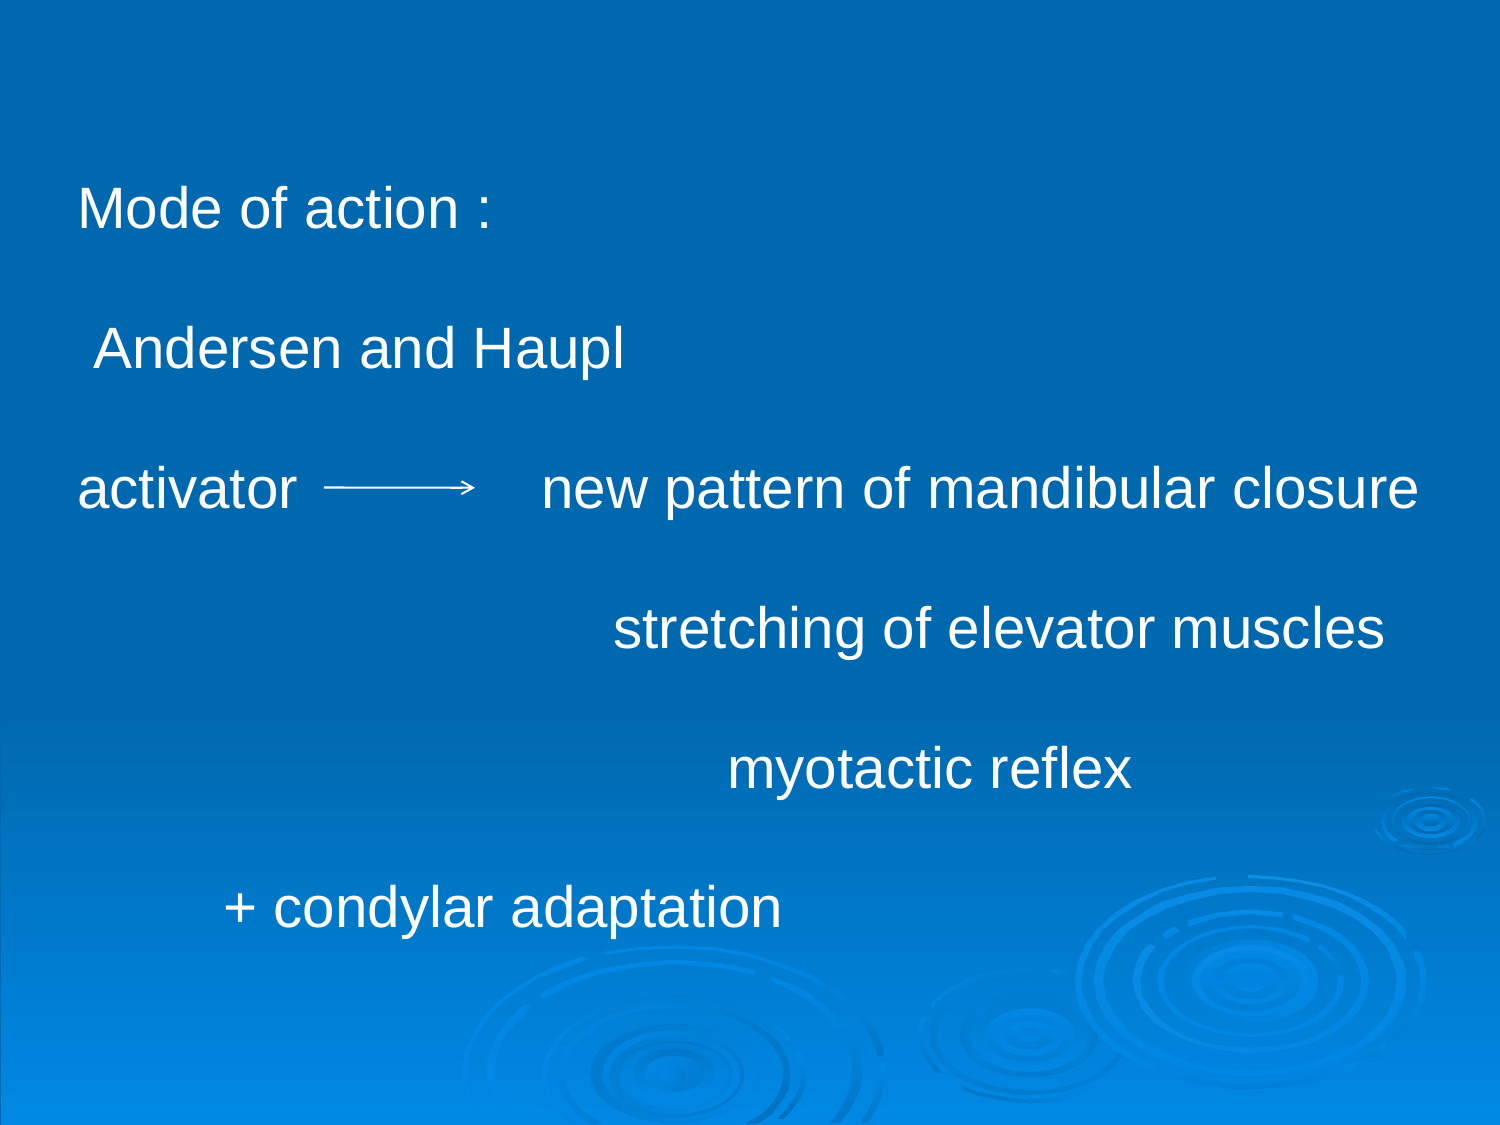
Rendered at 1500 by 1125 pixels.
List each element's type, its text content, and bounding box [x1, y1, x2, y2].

text_box Mode of action : Andersen and Haupl activator new pattern of mandibular closure stretching of elevator muscles myotactic reflex + condylar adaptation [62, 162, 1438, 1125]
